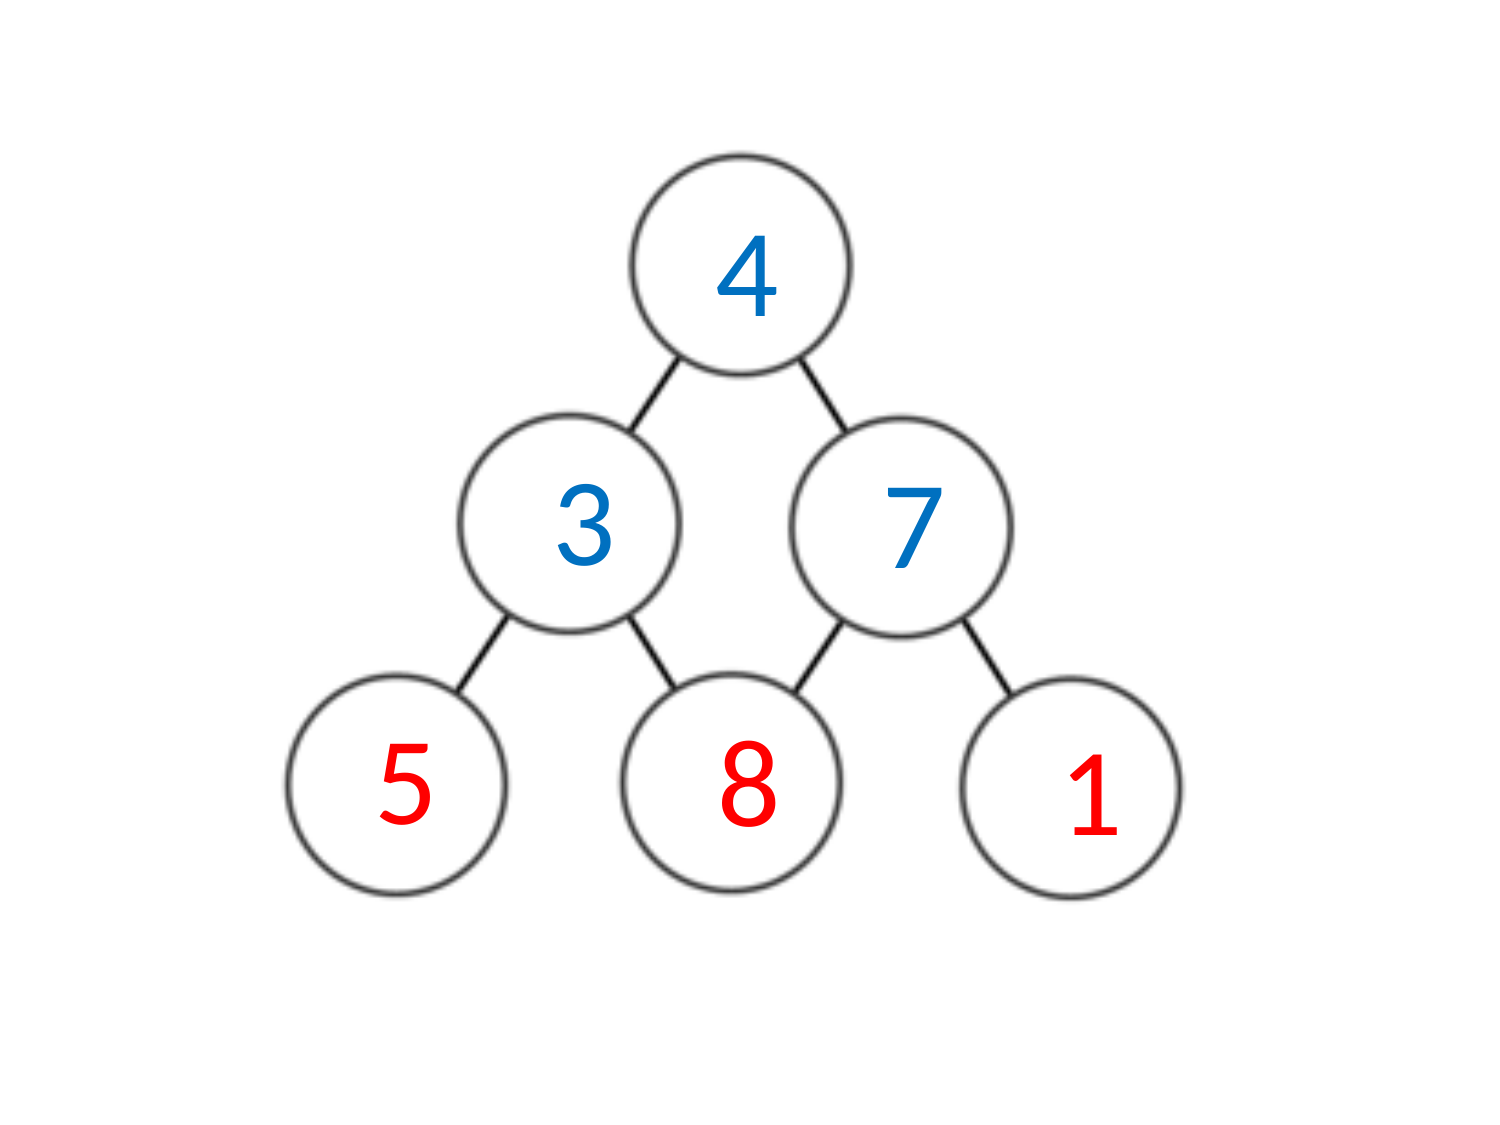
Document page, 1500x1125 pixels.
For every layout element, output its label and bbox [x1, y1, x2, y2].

picture [265, 93, 1223, 939]
